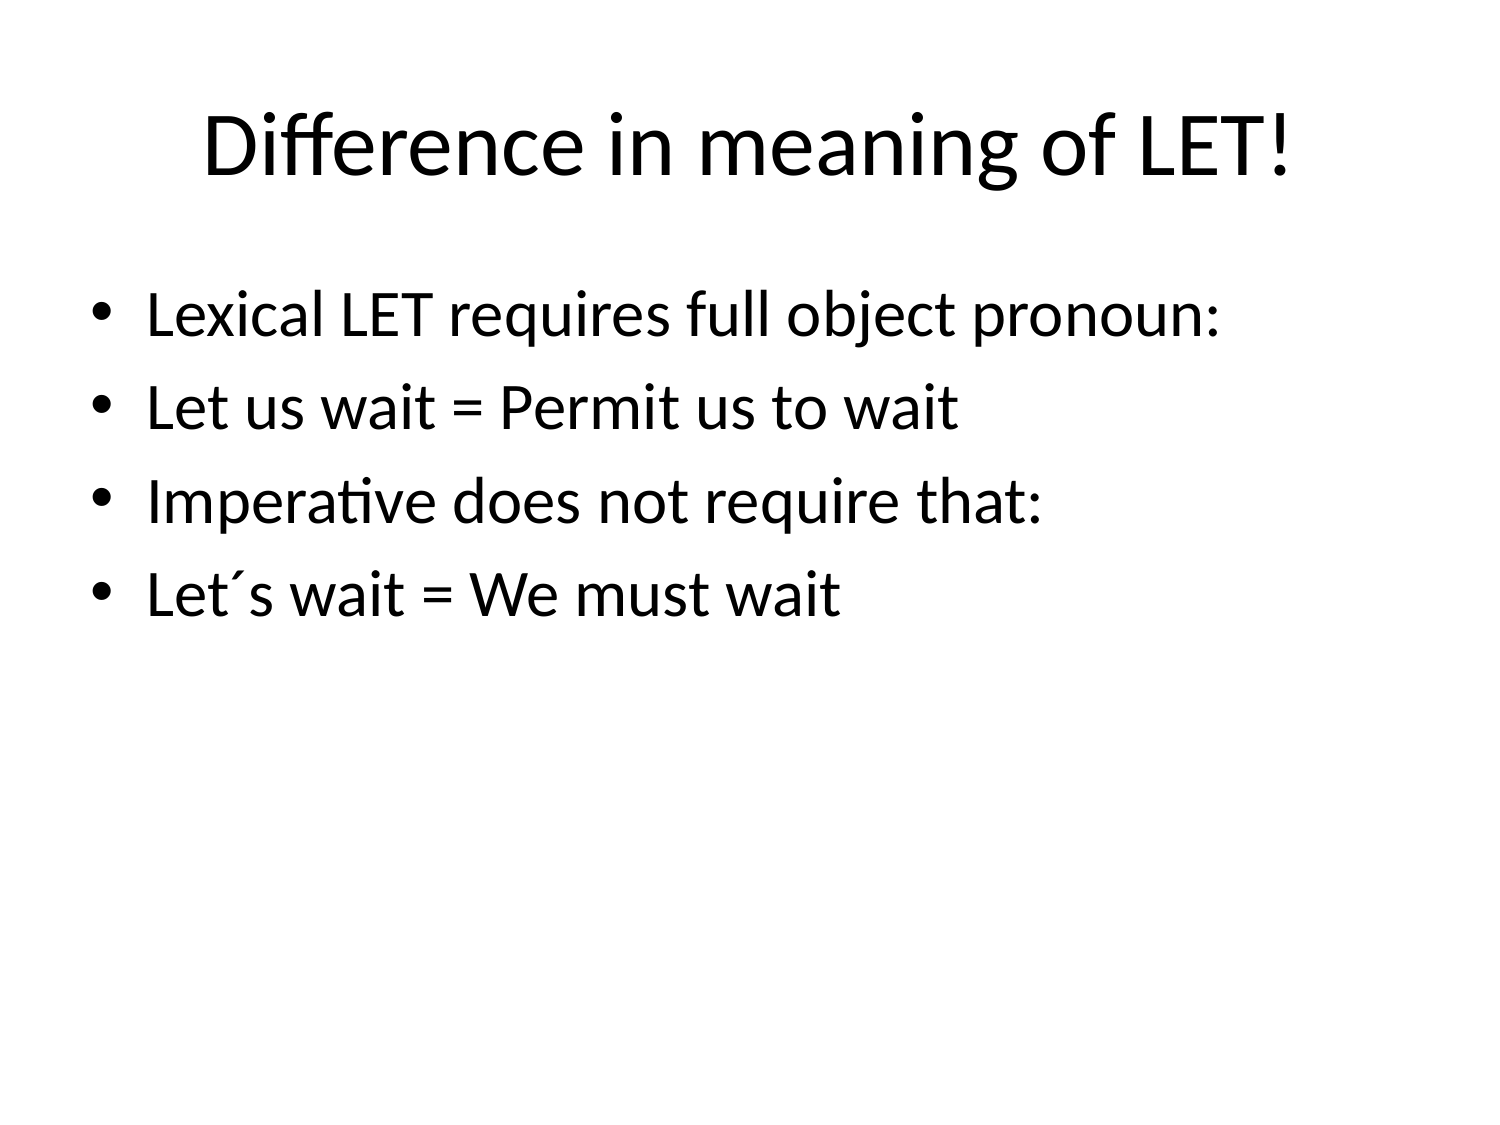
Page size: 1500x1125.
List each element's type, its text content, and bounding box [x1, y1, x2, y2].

title Difference in meaning of LET! [75, 45, 1425, 233]
list Lexical LET requires full object pronoun: Let us wait = Permit us to wait Imperative does not require that: Let´s wait = We must wait [75, 262, 1425, 1005]
